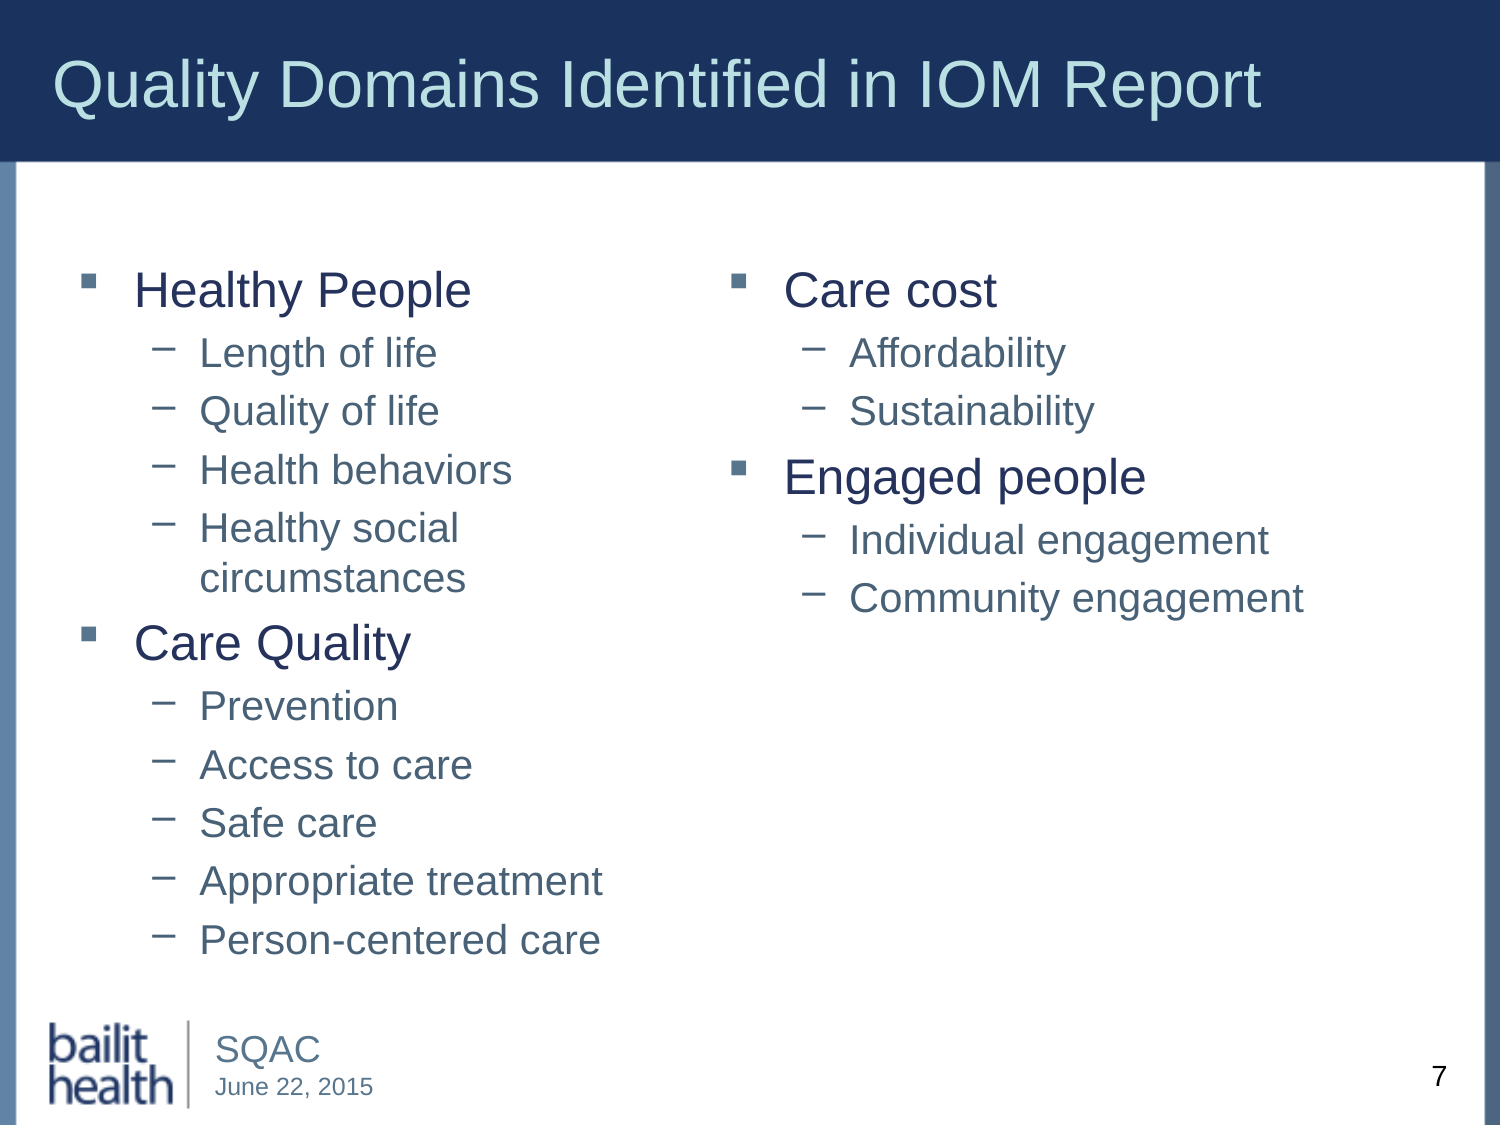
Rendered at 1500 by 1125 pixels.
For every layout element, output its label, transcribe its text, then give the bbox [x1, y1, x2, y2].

picture [0, 0, 1500, 1125]
title Quality Domains Identified in IOM Report [37, 0, 1313, 175]
slide_number 7 [1374, 1050, 1463, 1088]
list Healthy People Length of life Quality of life Health behaviors Healthy social circumstances Care Quality Prevention Access to care Safe care Appropriate treatment Person-centered care [62, 249, 688, 925]
list Care cost Affordability Sustainability Engaged people Individual engagement Community engagement [712, 249, 1337, 925]
